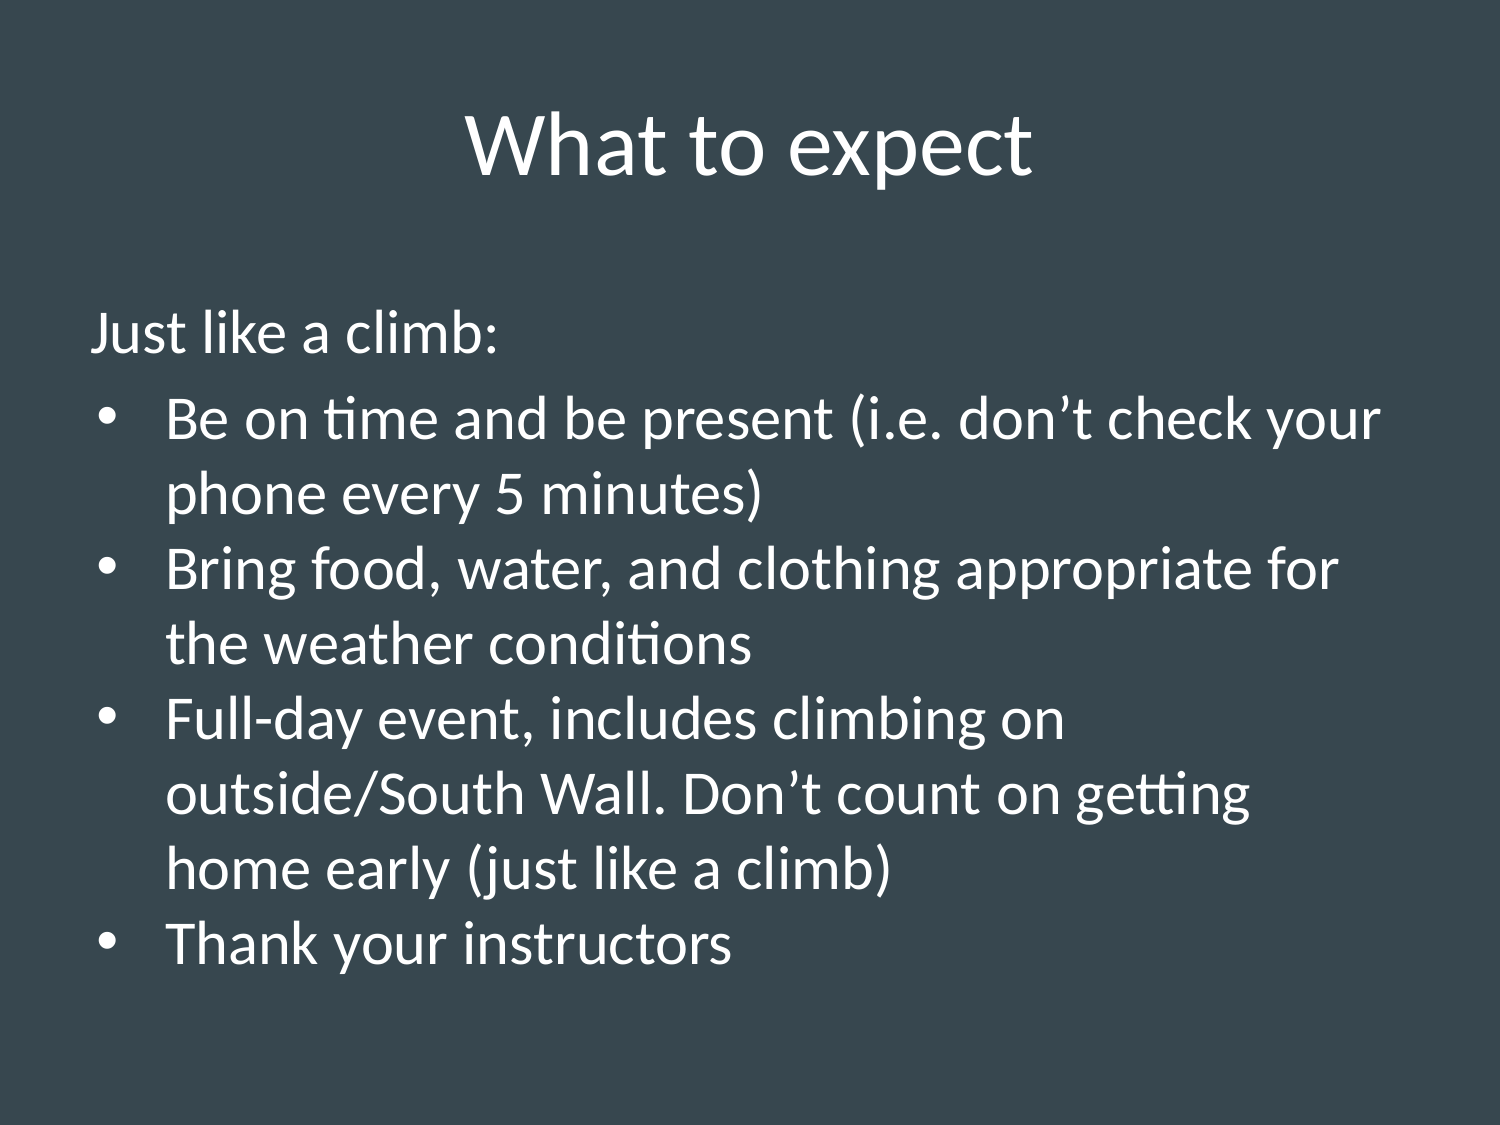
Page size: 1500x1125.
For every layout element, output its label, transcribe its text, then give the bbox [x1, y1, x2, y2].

list Just like a climb: Be on time and be present (i.e. don’t check your phone every 5 minutes) Bring food, water, and clothing appropriate for the weather conditions Full-day event, includes climbing on outside/South Wall. Don’t count on getting home early (just like a climb) Thank your instructors [75, 262, 1425, 1005]
title What to expect [75, 45, 1425, 233]
